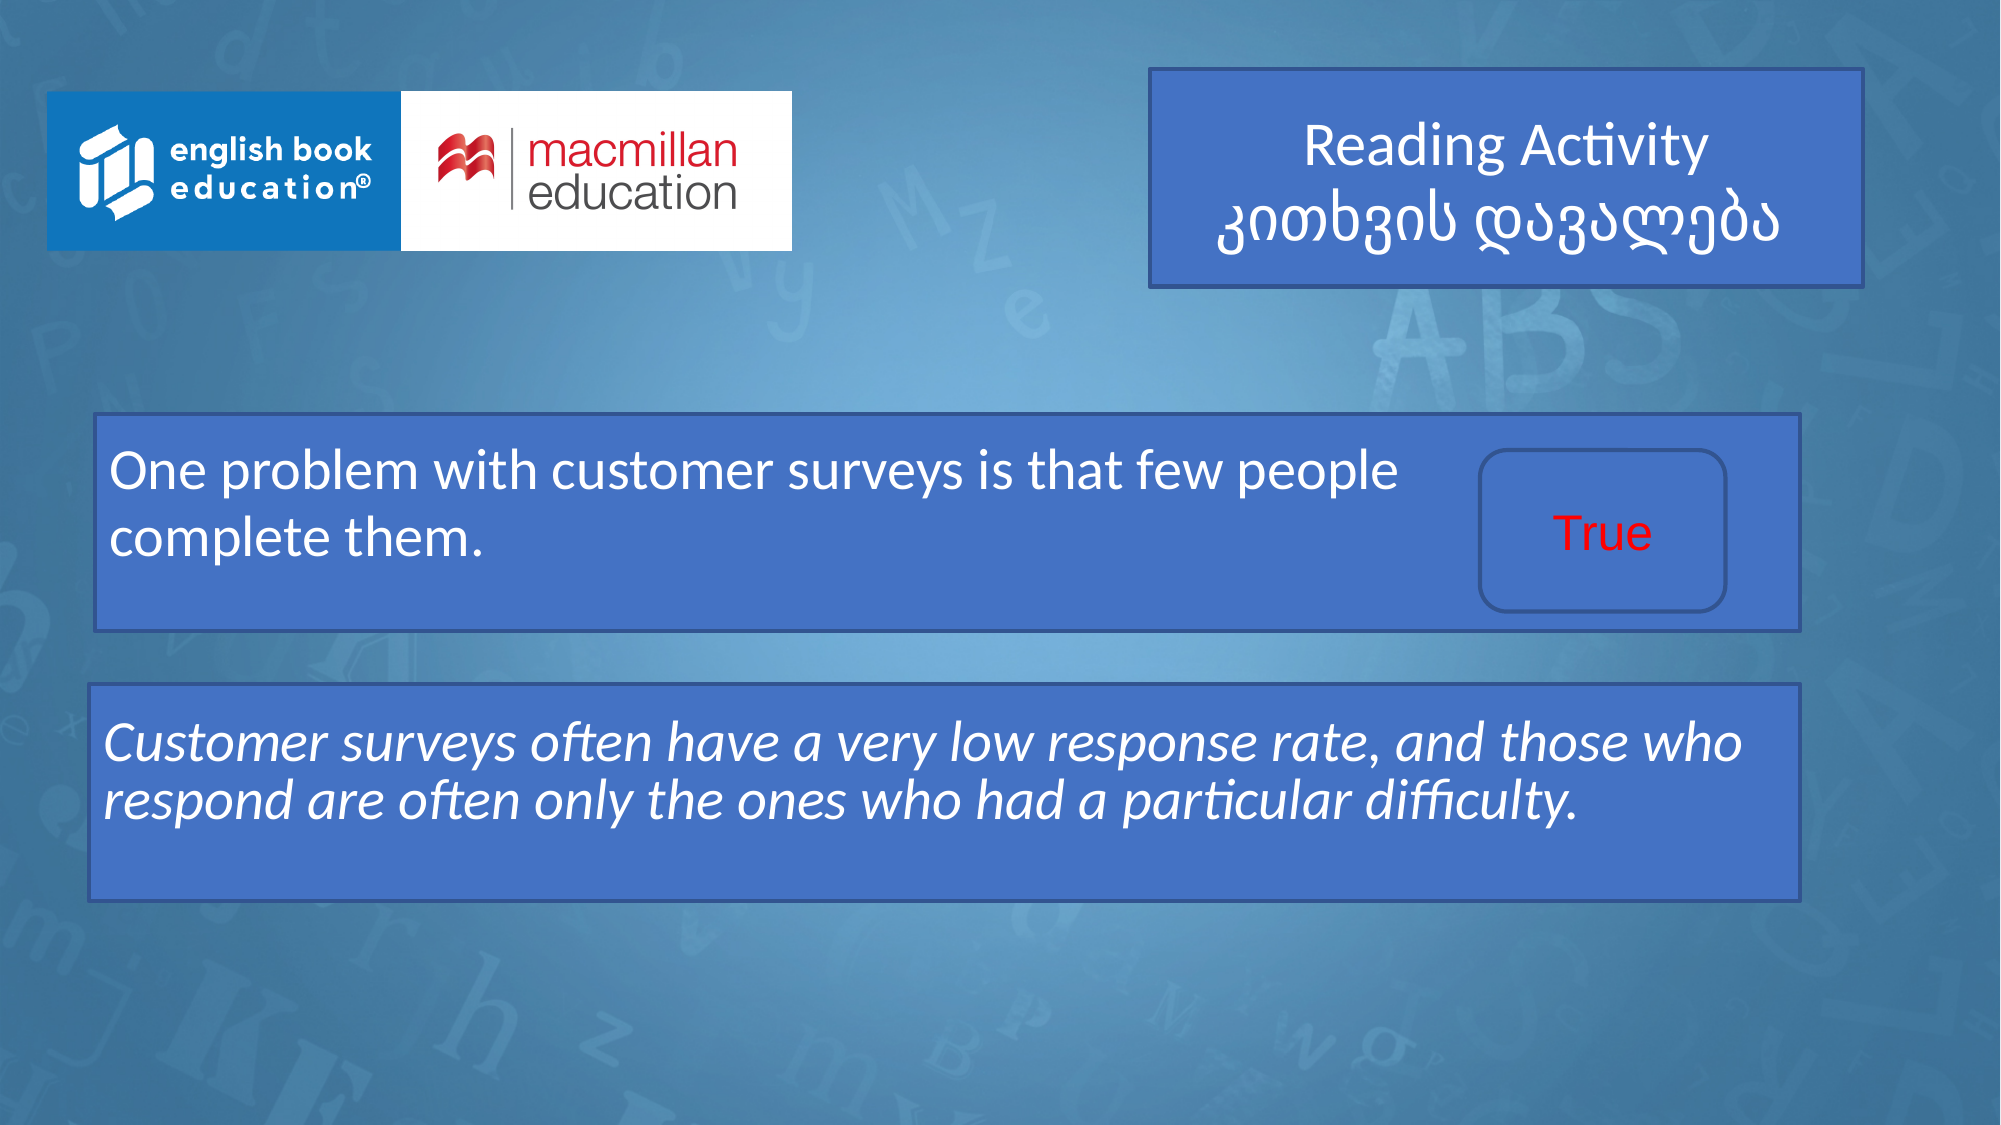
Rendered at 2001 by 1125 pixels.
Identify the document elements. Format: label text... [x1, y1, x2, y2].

text_box True [1477, 447, 1728, 614]
table_header One problem with customer surveys is that few people complete them. [95, 422, 1418, 640]
table_header Customer surveys often have a very low response rate, and those who respond are often only the ones who had a particular difficulty. [89, 710, 1898, 950]
text_box [87, 682, 1802, 903]
picture [0, 0, 2001, 1125]
text_box Reading Activity კითხვის დავალება [1148, 67, 1865, 289]
text_box [93, 412, 1802, 633]
